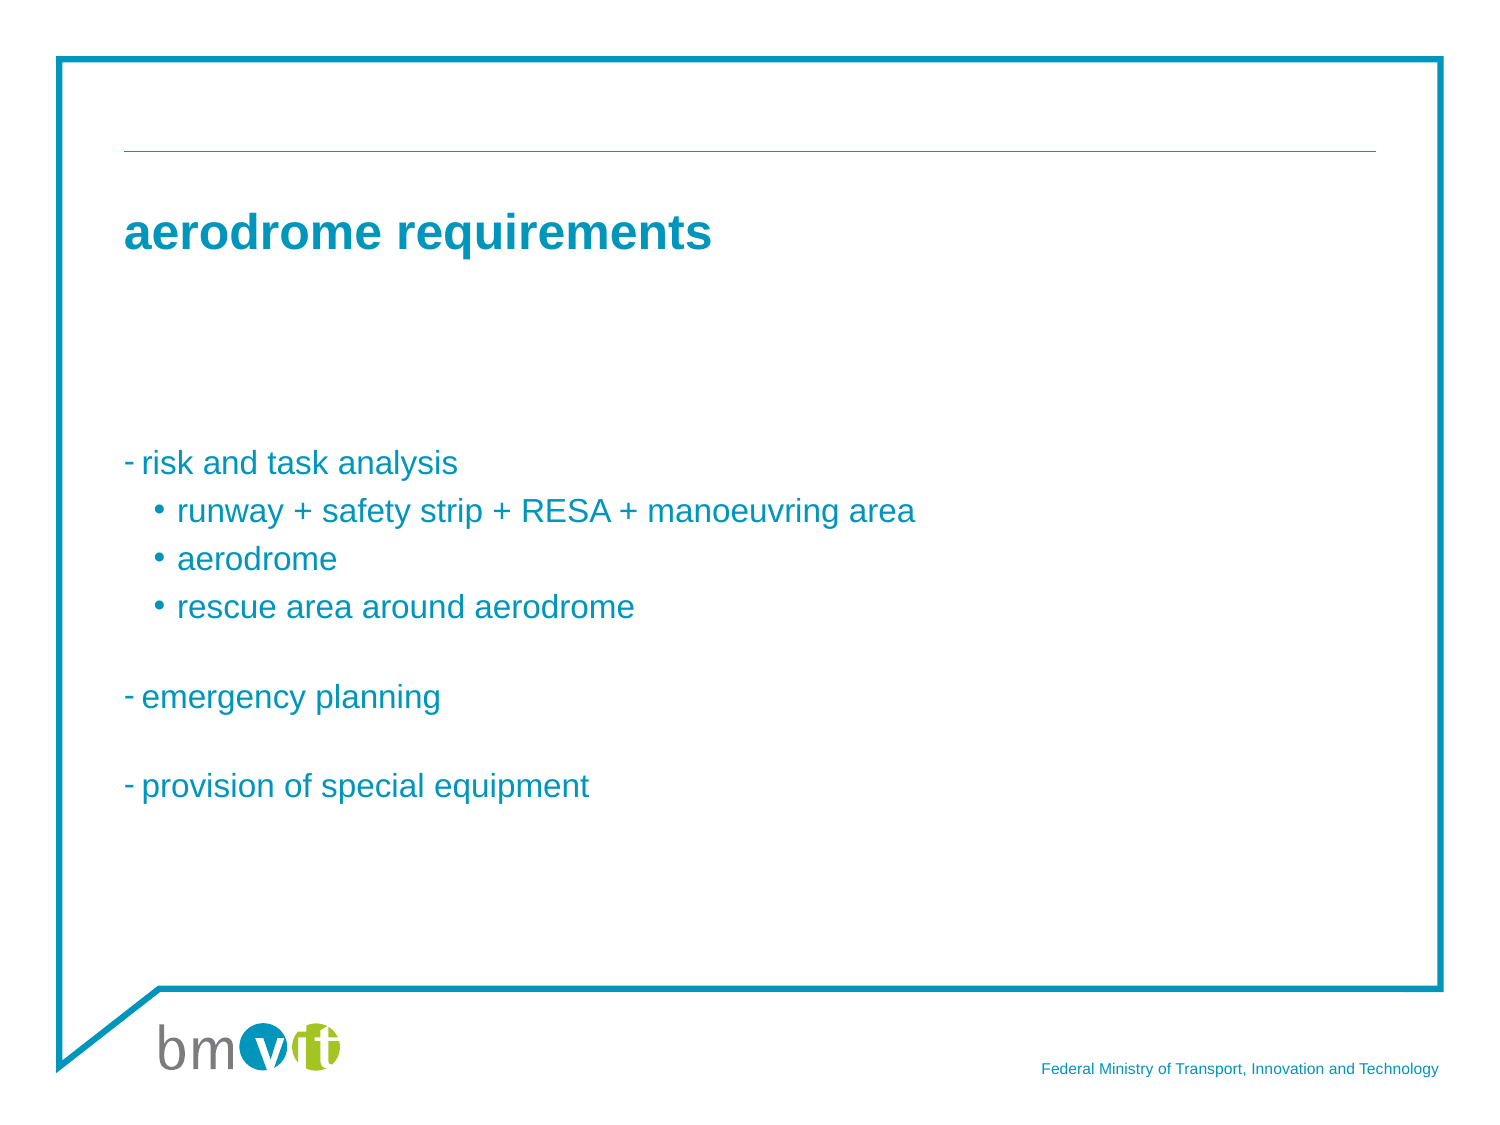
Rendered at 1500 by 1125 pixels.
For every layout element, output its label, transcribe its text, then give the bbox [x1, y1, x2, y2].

title aerodrome requirements [123, 184, 1376, 338]
list risk and task analysis runway + safety strip + RESA + manoeuvring area aerodrome rescue area around aerodrome emergency planning provision of special equipment [123, 433, 1376, 929]
picture [1175, 1063, 1184, 1074]
